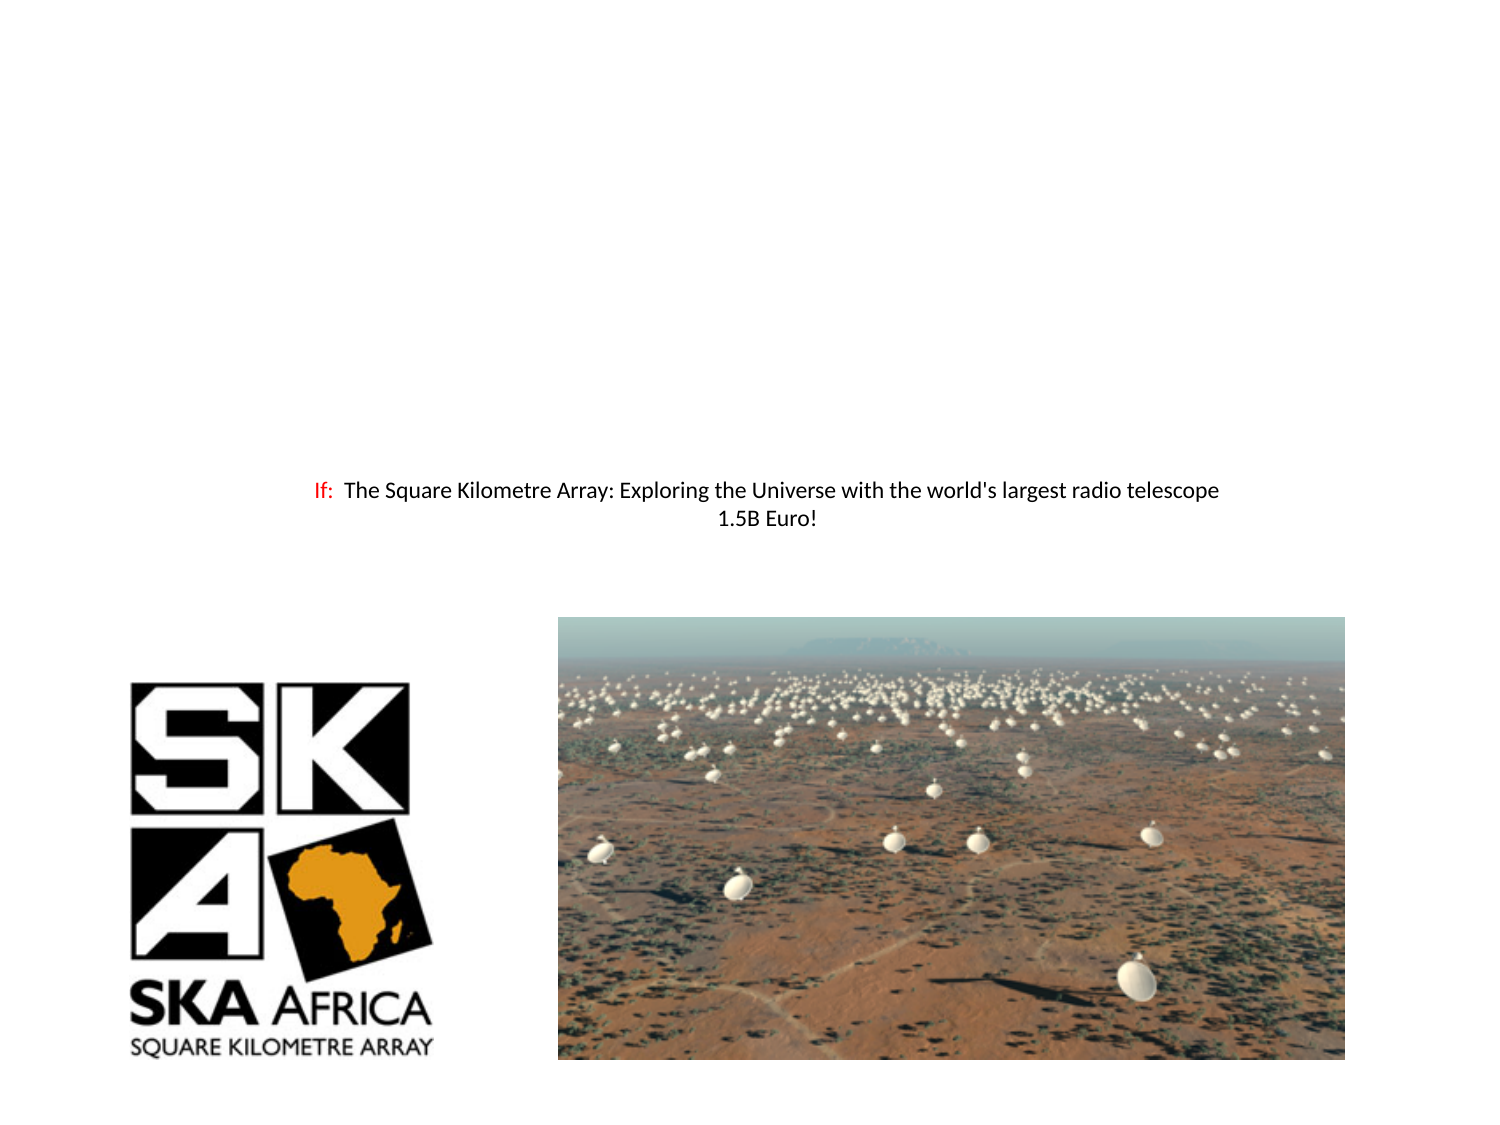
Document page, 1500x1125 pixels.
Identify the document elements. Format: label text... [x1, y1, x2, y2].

picture [558, 616, 1346, 1060]
picture [129, 682, 434, 1060]
title If: The Square Kilometre Array: Exploring the Universe with the world's largest radio telescope 1.5B Euro! [92, 466, 1443, 654]
